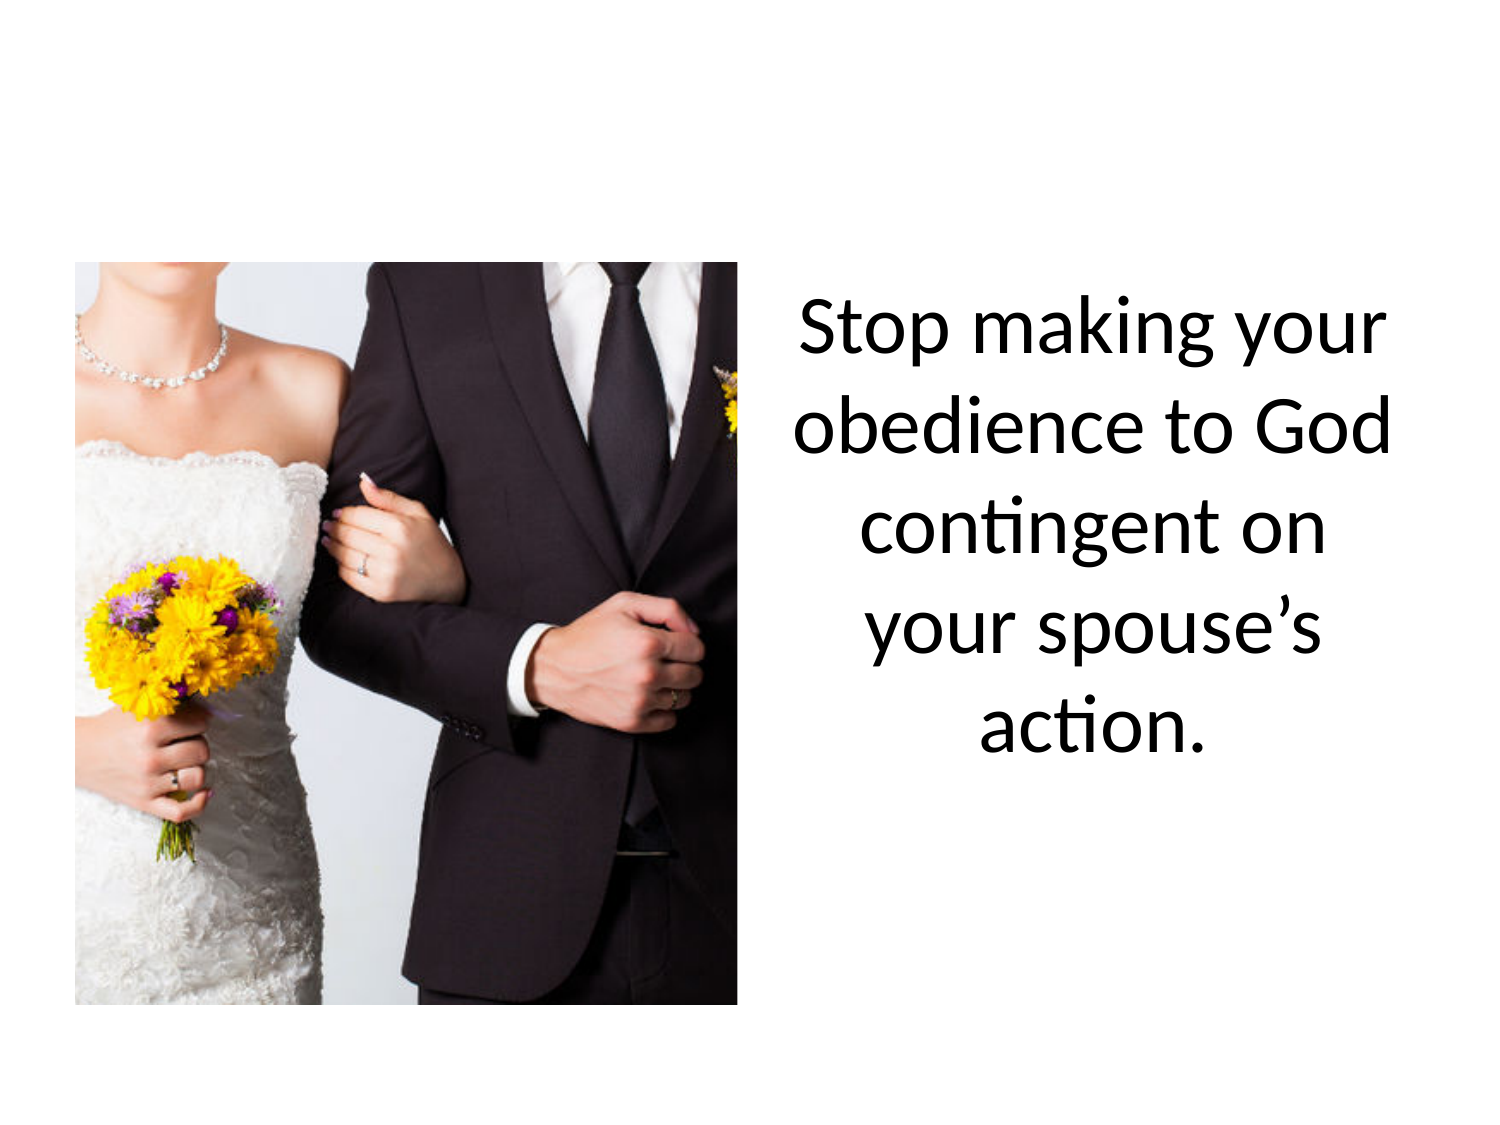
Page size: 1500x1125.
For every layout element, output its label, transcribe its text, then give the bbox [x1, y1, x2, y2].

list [74, 262, 738, 1006]
list Stop making your obedience to God contingent on your spouse’s action. [762, 262, 1425, 1005]
